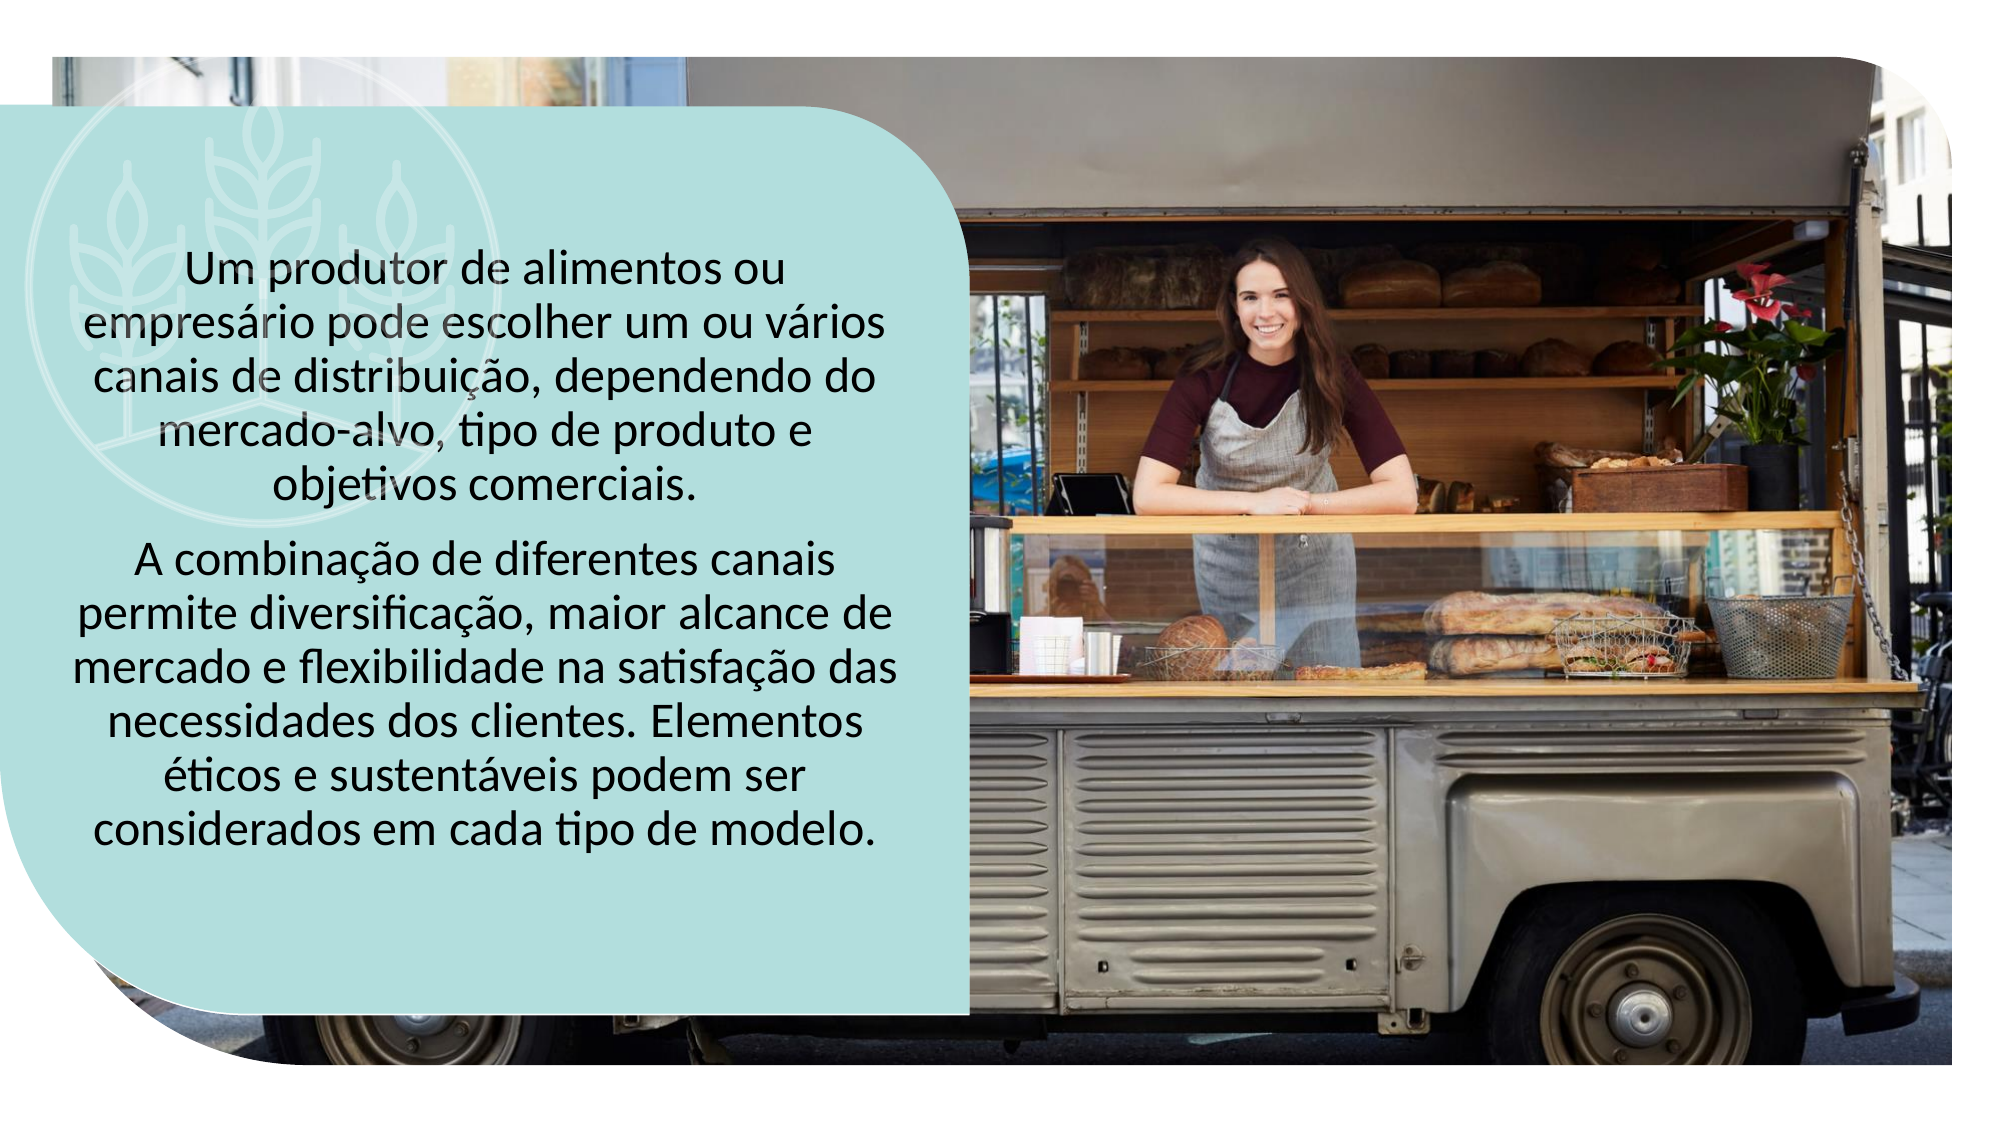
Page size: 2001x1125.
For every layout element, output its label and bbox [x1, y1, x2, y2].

list [48, 529, 52, 938]
text_box [24, 43, 503, 529]
picture [52, 56, 1952, 1066]
